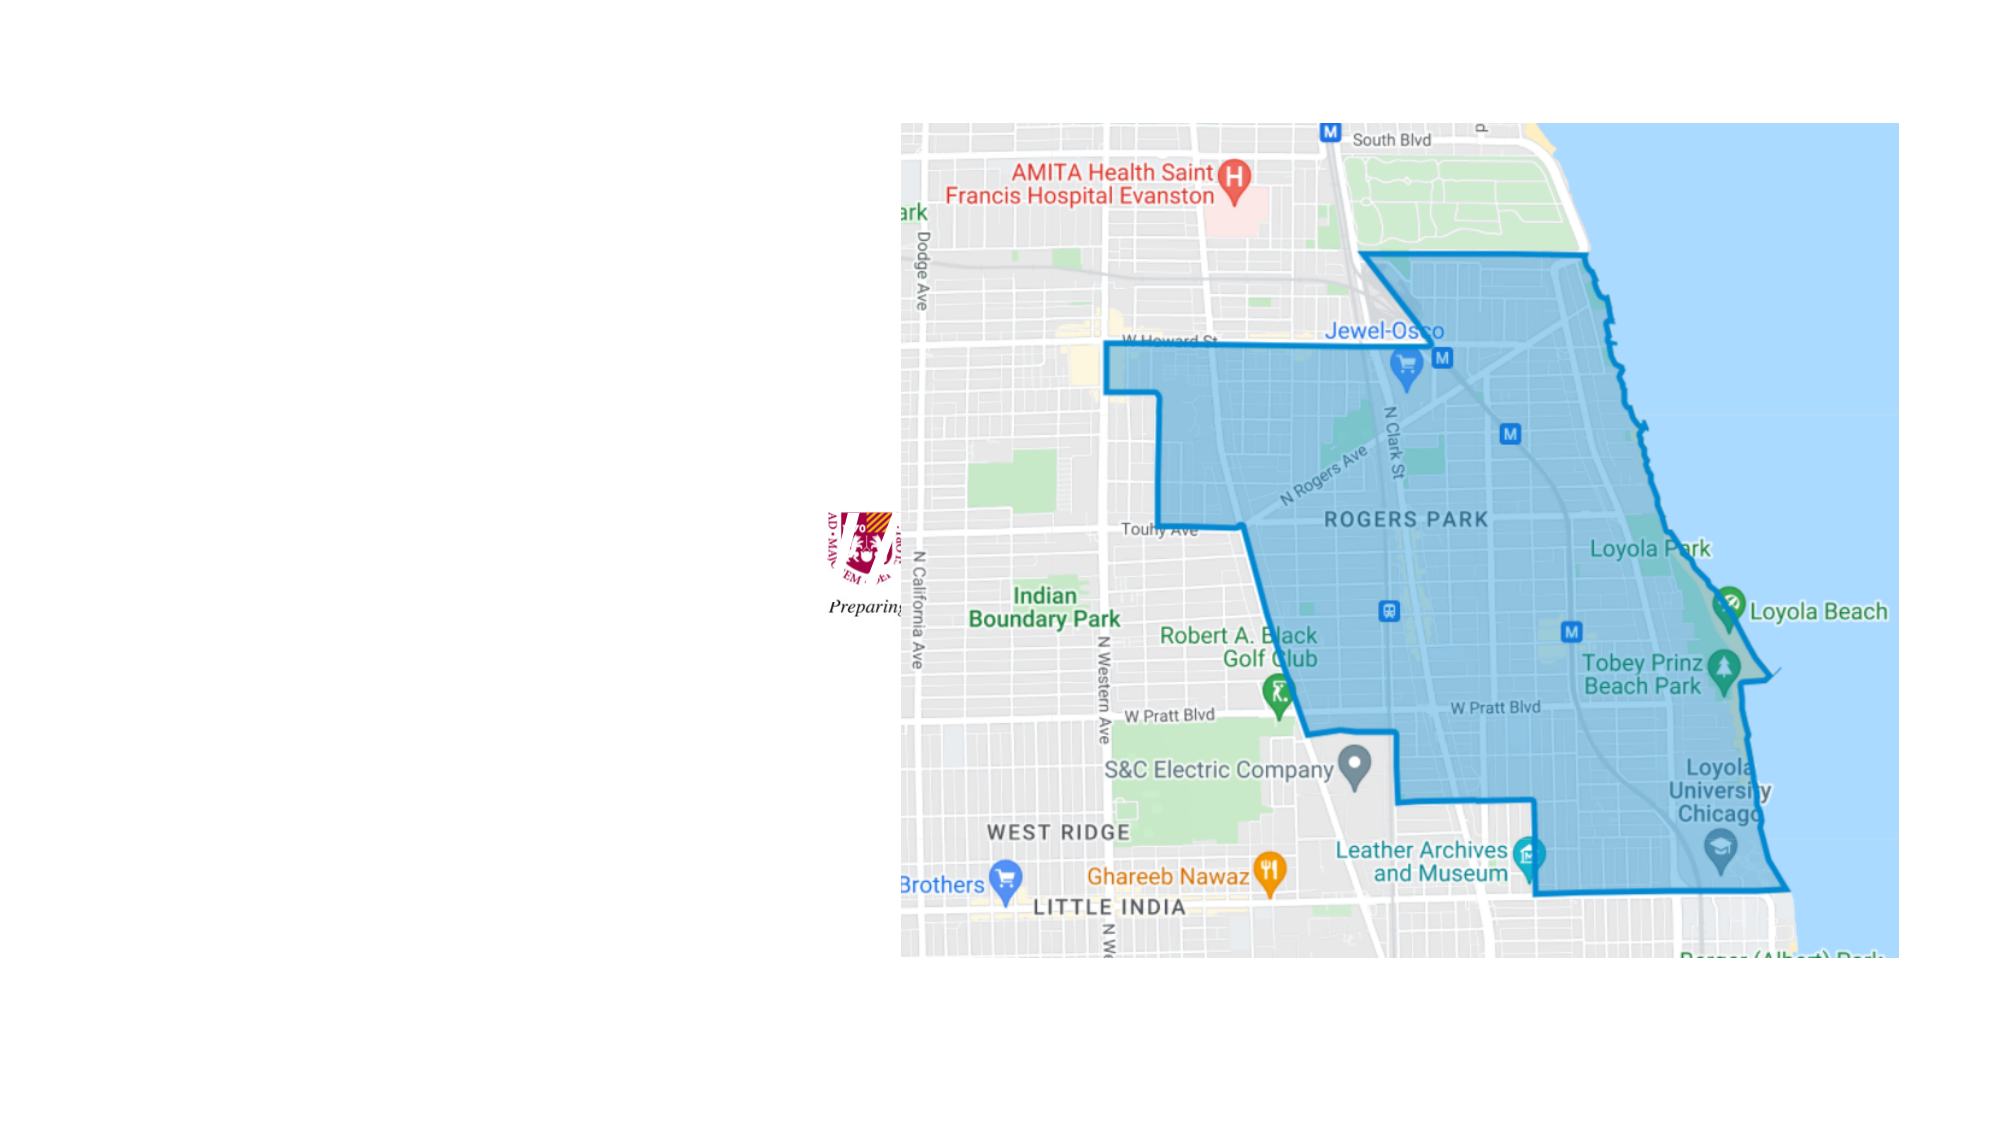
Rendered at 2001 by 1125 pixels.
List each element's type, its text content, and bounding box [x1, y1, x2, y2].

picture [809, 123, 1899, 958]
title The 49th Ward [178, 439, 894, 686]
